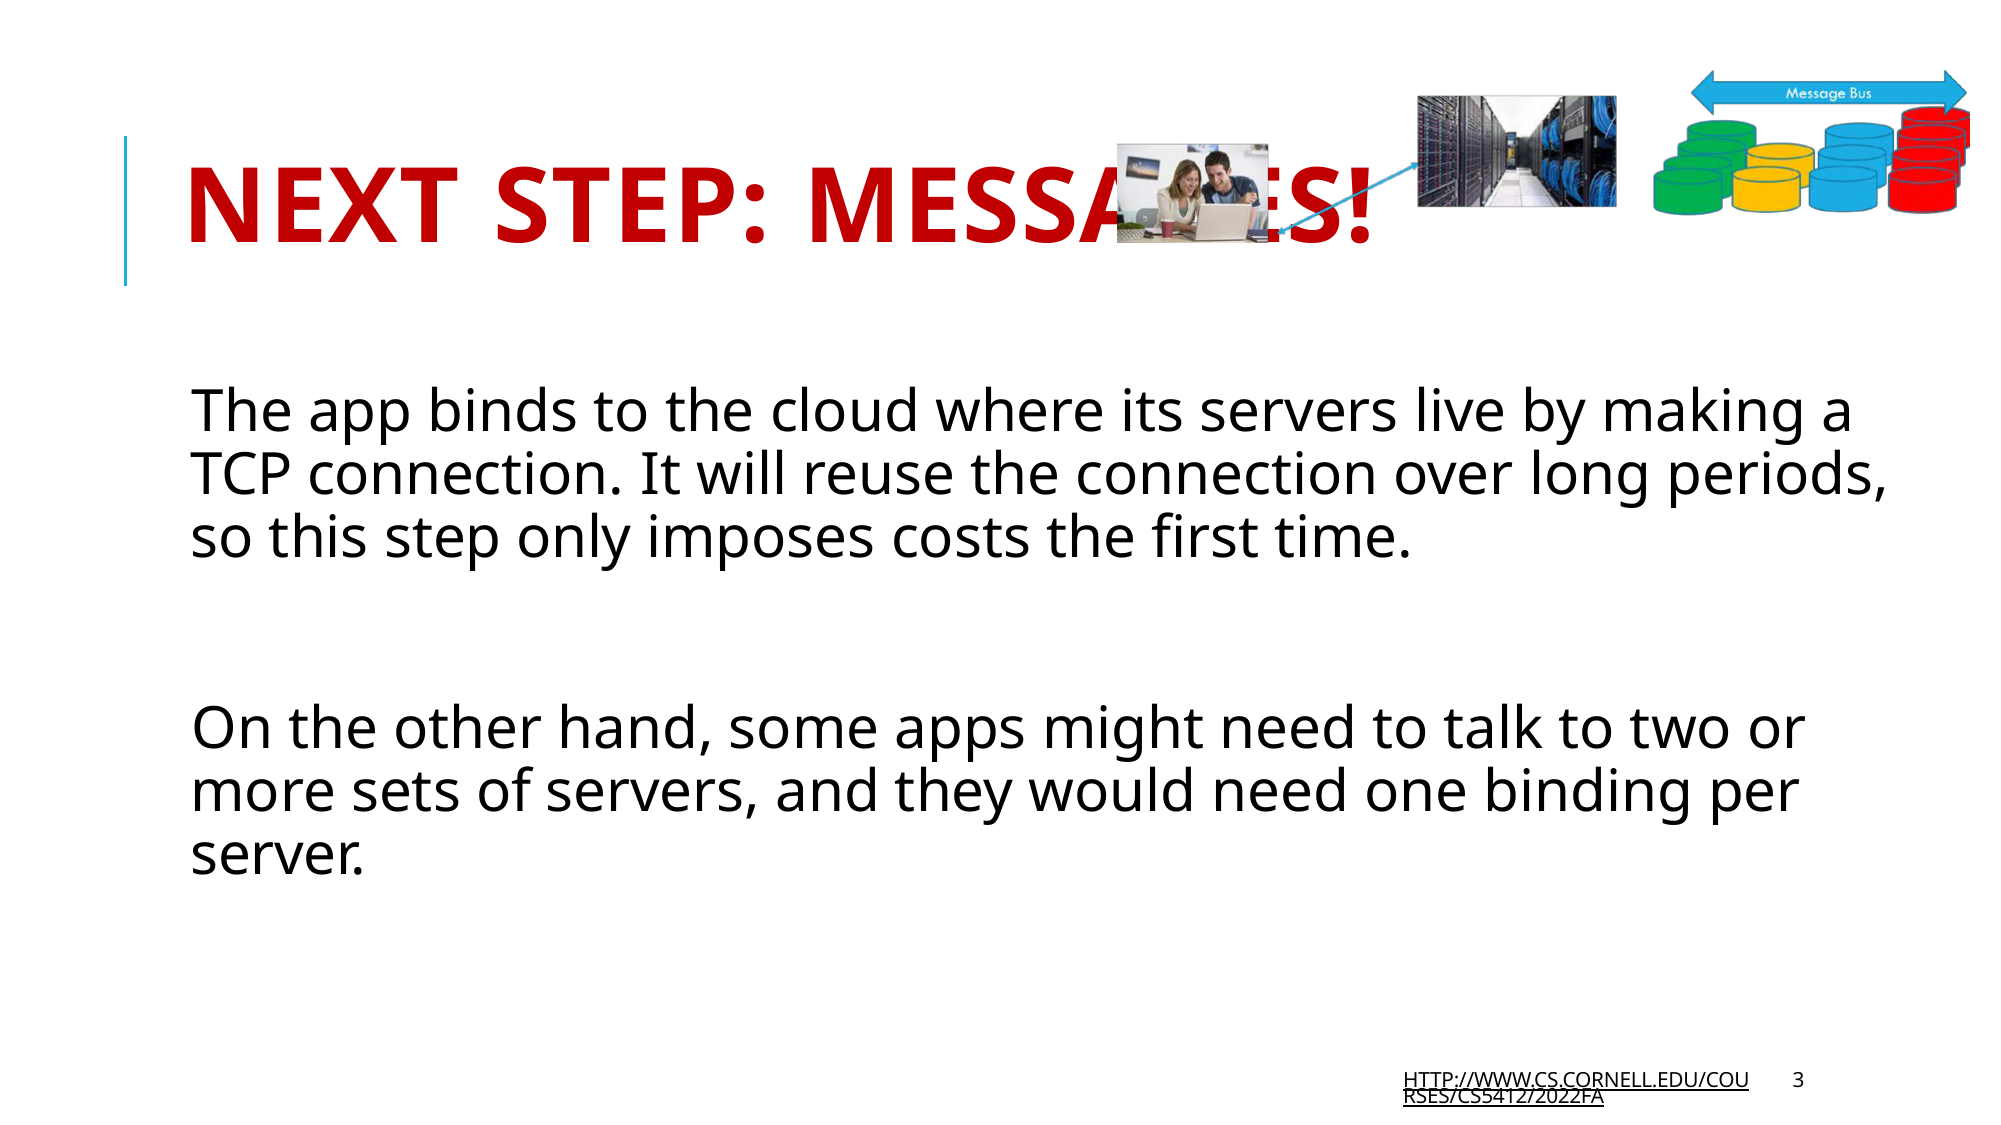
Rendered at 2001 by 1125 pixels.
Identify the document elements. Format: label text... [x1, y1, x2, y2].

text_box HTTP://WWW.CS.CORNELL.EDU/COURSES/CS5412/2022FA [1401, 1071, 1750, 1096]
title NEXT STEP: MESSAGES! [180, 86, 1892, 327]
text_box The app binds to the cloud where its servers live by making a TCP connection. It will reuse the connection over long periods, so this step only imposes costs the first time. On the other hand, some apps might need to talk to two or more sets of servers, and they would need one binding per server. [188, 370, 1894, 886]
picture [1116, 70, 1970, 243]
slide_number 3 [1786, 1071, 1817, 1125]
